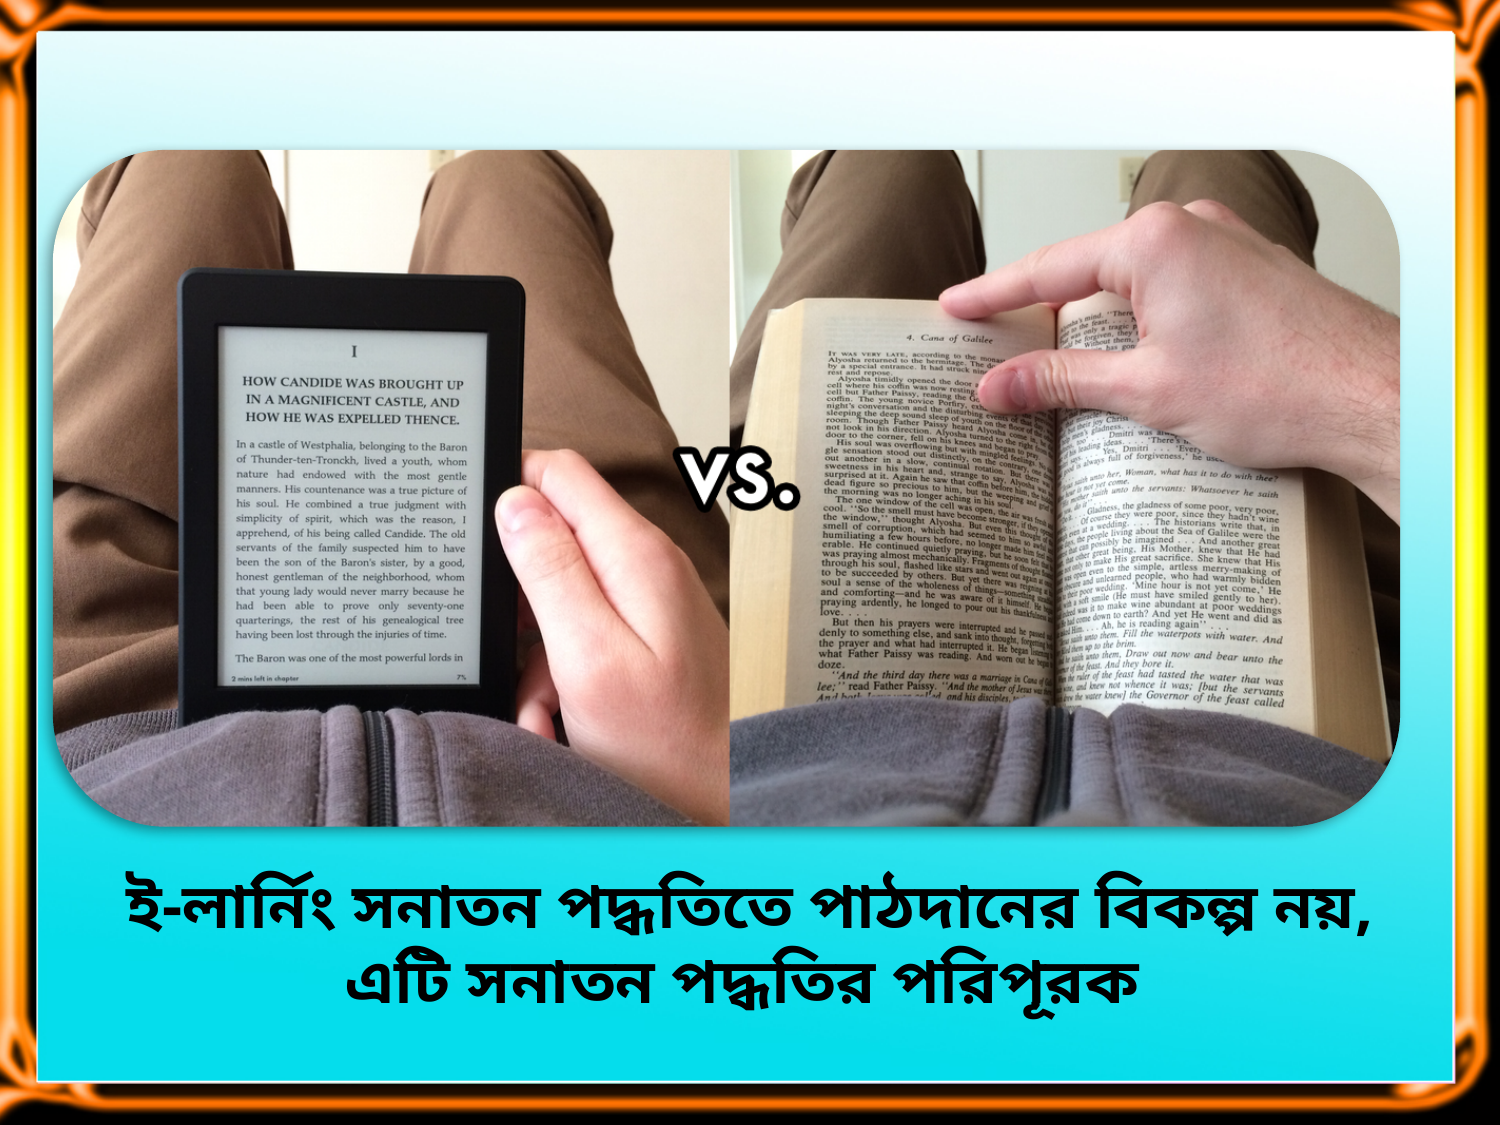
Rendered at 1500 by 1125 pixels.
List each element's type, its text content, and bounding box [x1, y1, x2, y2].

text_box ই-লার্নিং সনাতন পদ্ধতিতে পাঠদানের বিকল্প নয়, এটি সনাতন পদ্ধতির পরিপূরক [111, 858, 1389, 1024]
picture [0, 0, 1500, 1125]
